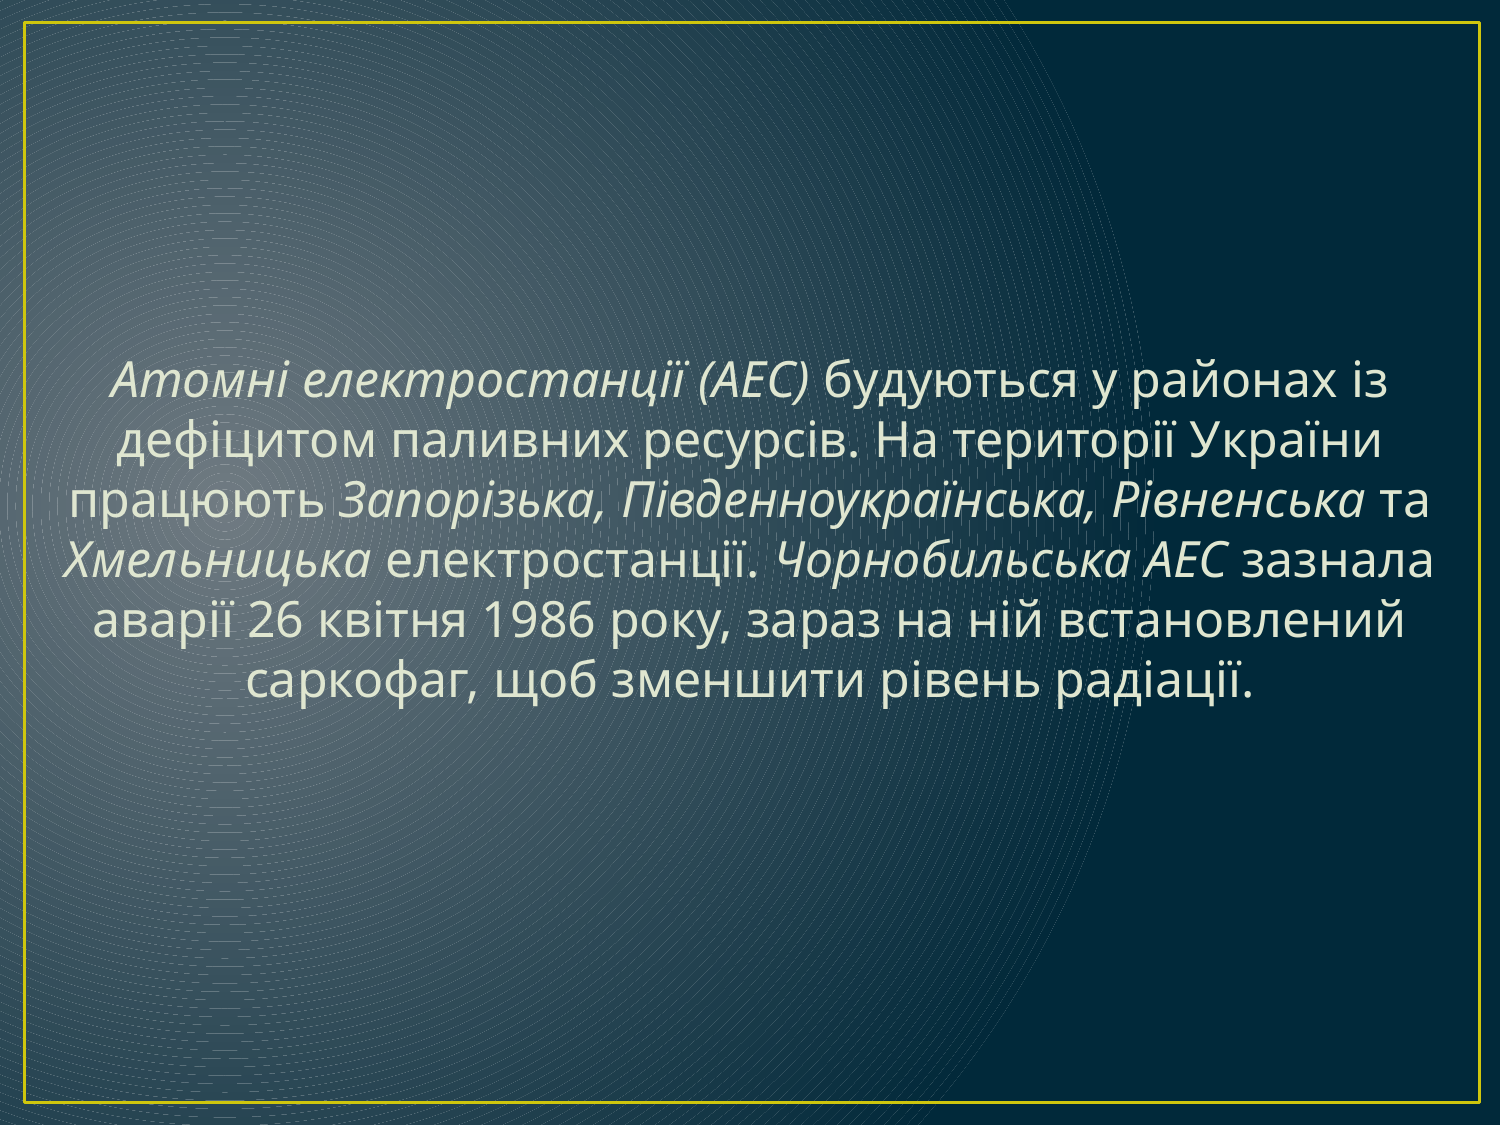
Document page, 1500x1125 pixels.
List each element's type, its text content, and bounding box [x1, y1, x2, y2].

list Атомні електростанції (АЕС) будуються у районах із дефіцитом паливних ресурсів. На території України працюють Запорізька, Південноукраїнська, Рівненська та Хмельницька електростанції. Чорнобильська АЕС зазнала аварії 26 квітня 1986 року, зараз на ній встановлений саркофаг, щоб зменшити рівень радіації. [17, 19, 1483, 1106]
